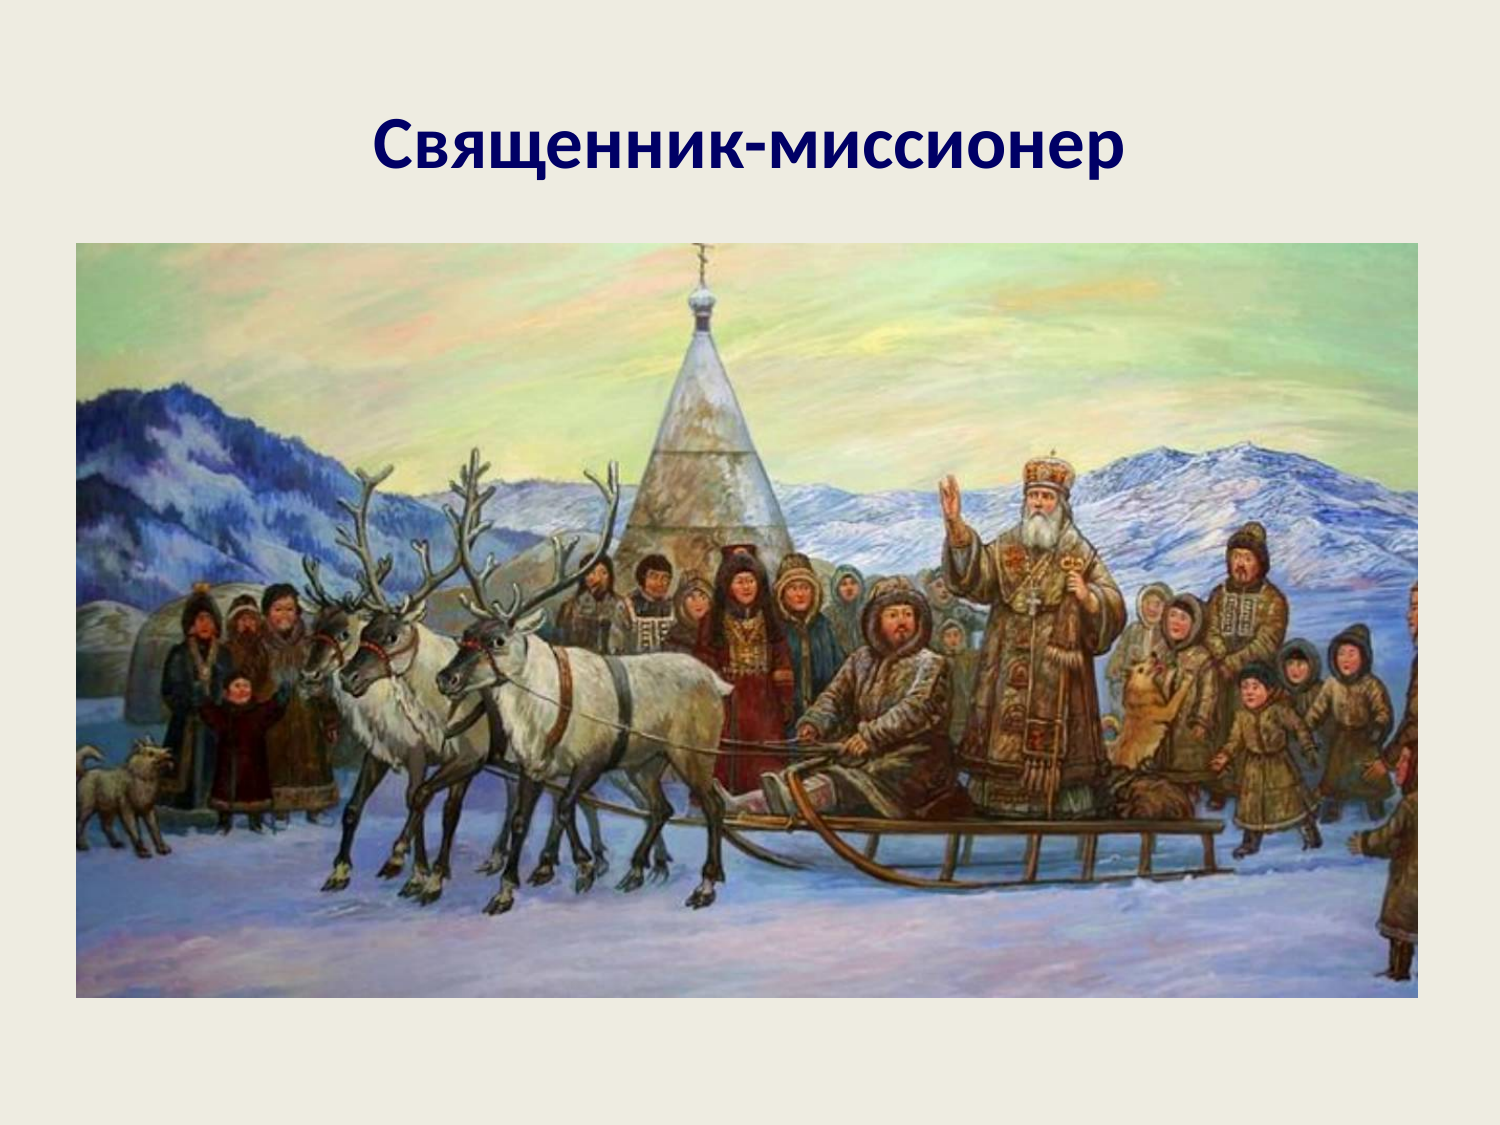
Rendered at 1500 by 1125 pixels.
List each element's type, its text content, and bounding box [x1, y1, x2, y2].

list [76, 243, 1418, 998]
title Священник-миссионер [75, 45, 1425, 233]
